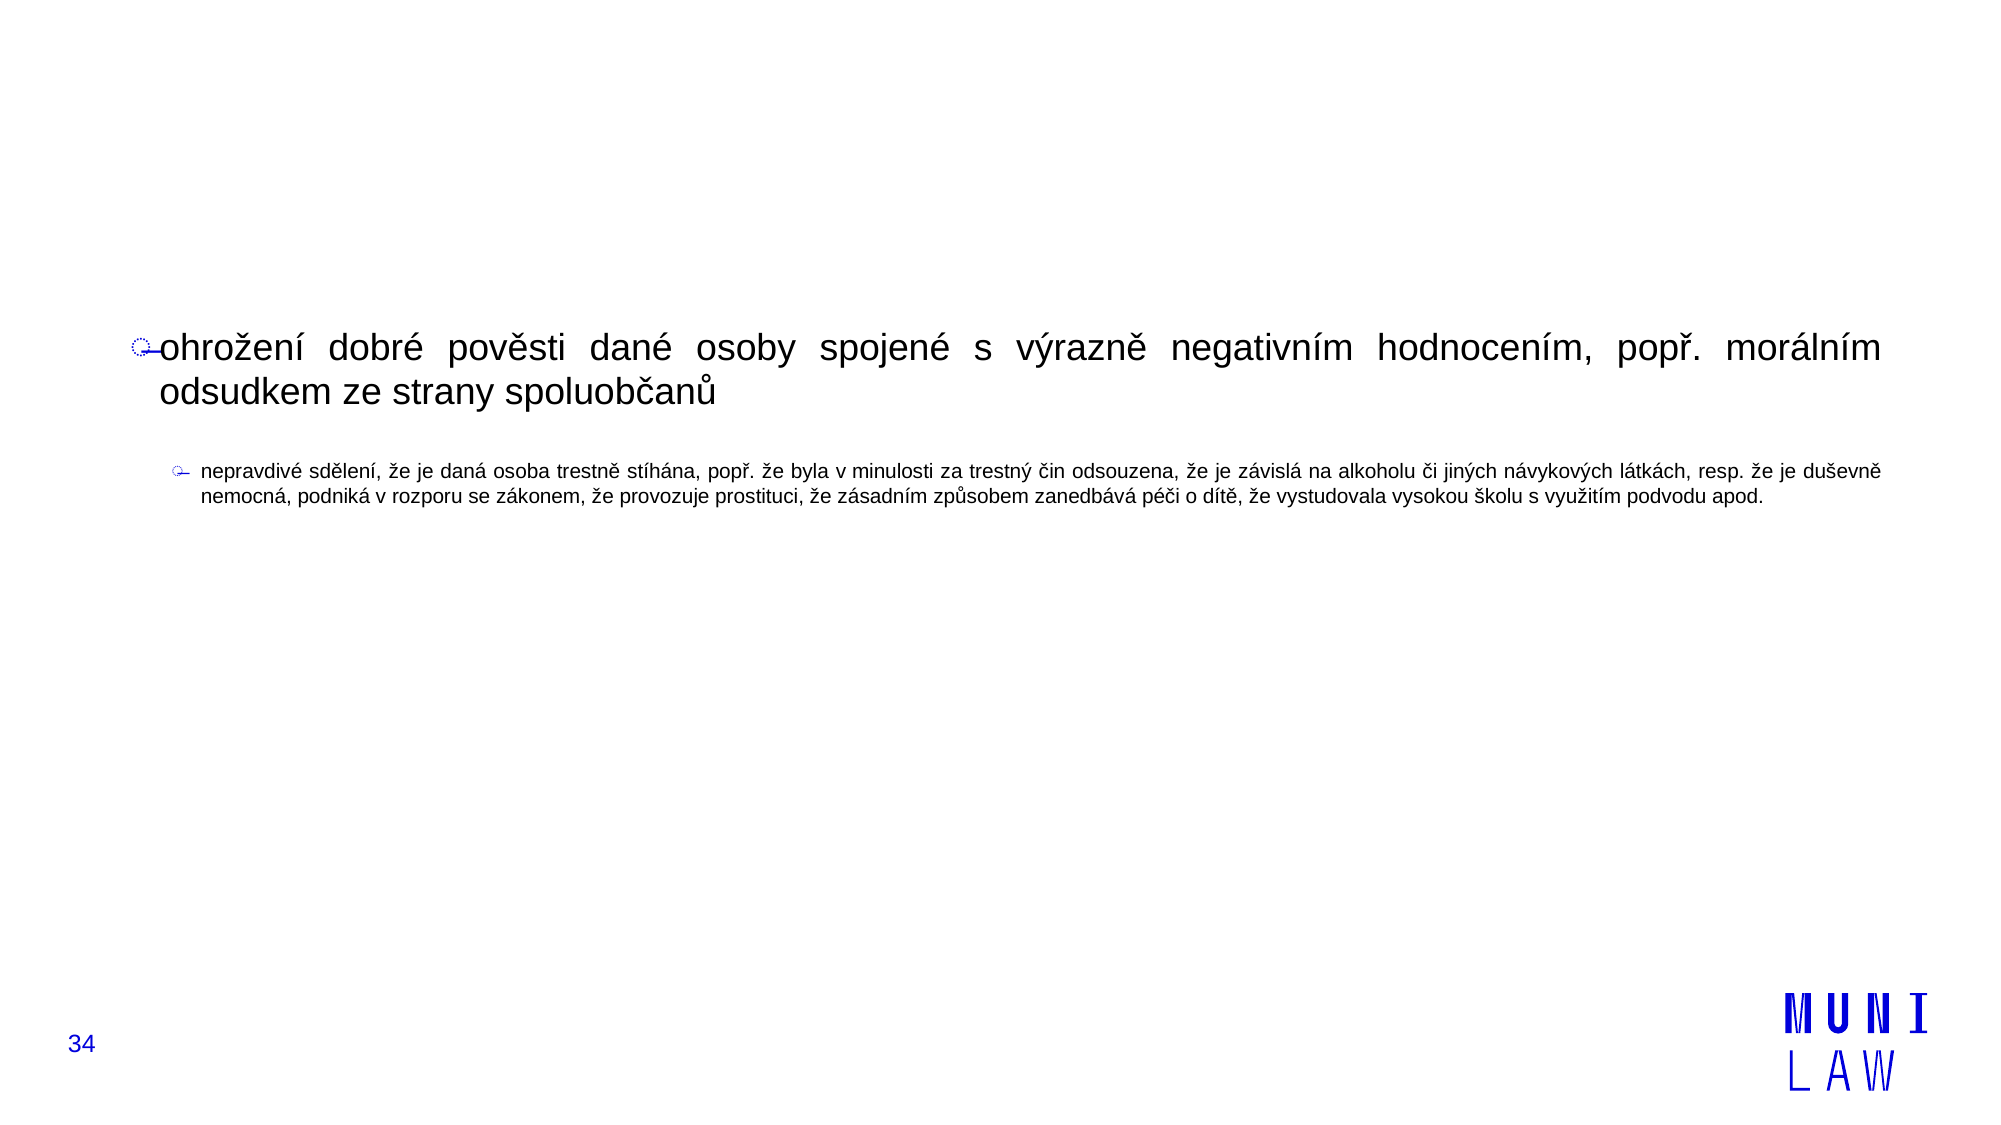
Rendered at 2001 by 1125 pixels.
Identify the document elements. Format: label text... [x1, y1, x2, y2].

slide_number 34 [67, 1021, 110, 1063]
list ohrožení dobré pověsti dané osoby spojené s výrazně negativním hodnocením, popř. morálním odsudkem ze strany spoluobčanů nepravdivé sdělení, že je daná osoba trestně stíhána, popř. že byla v minulosti za trestný čin odsouzena, že je závislá na alkoholu či jiných návykových látkách, resp. že je duševně nemocná, podniká v rozporu se zákonem, že provozuje prostituci, že zásadním způsobem zanedbává péči o dítě, že vystudovala vysokou školu s využitím podvodu apod. [118, 277, 1883, 957]
